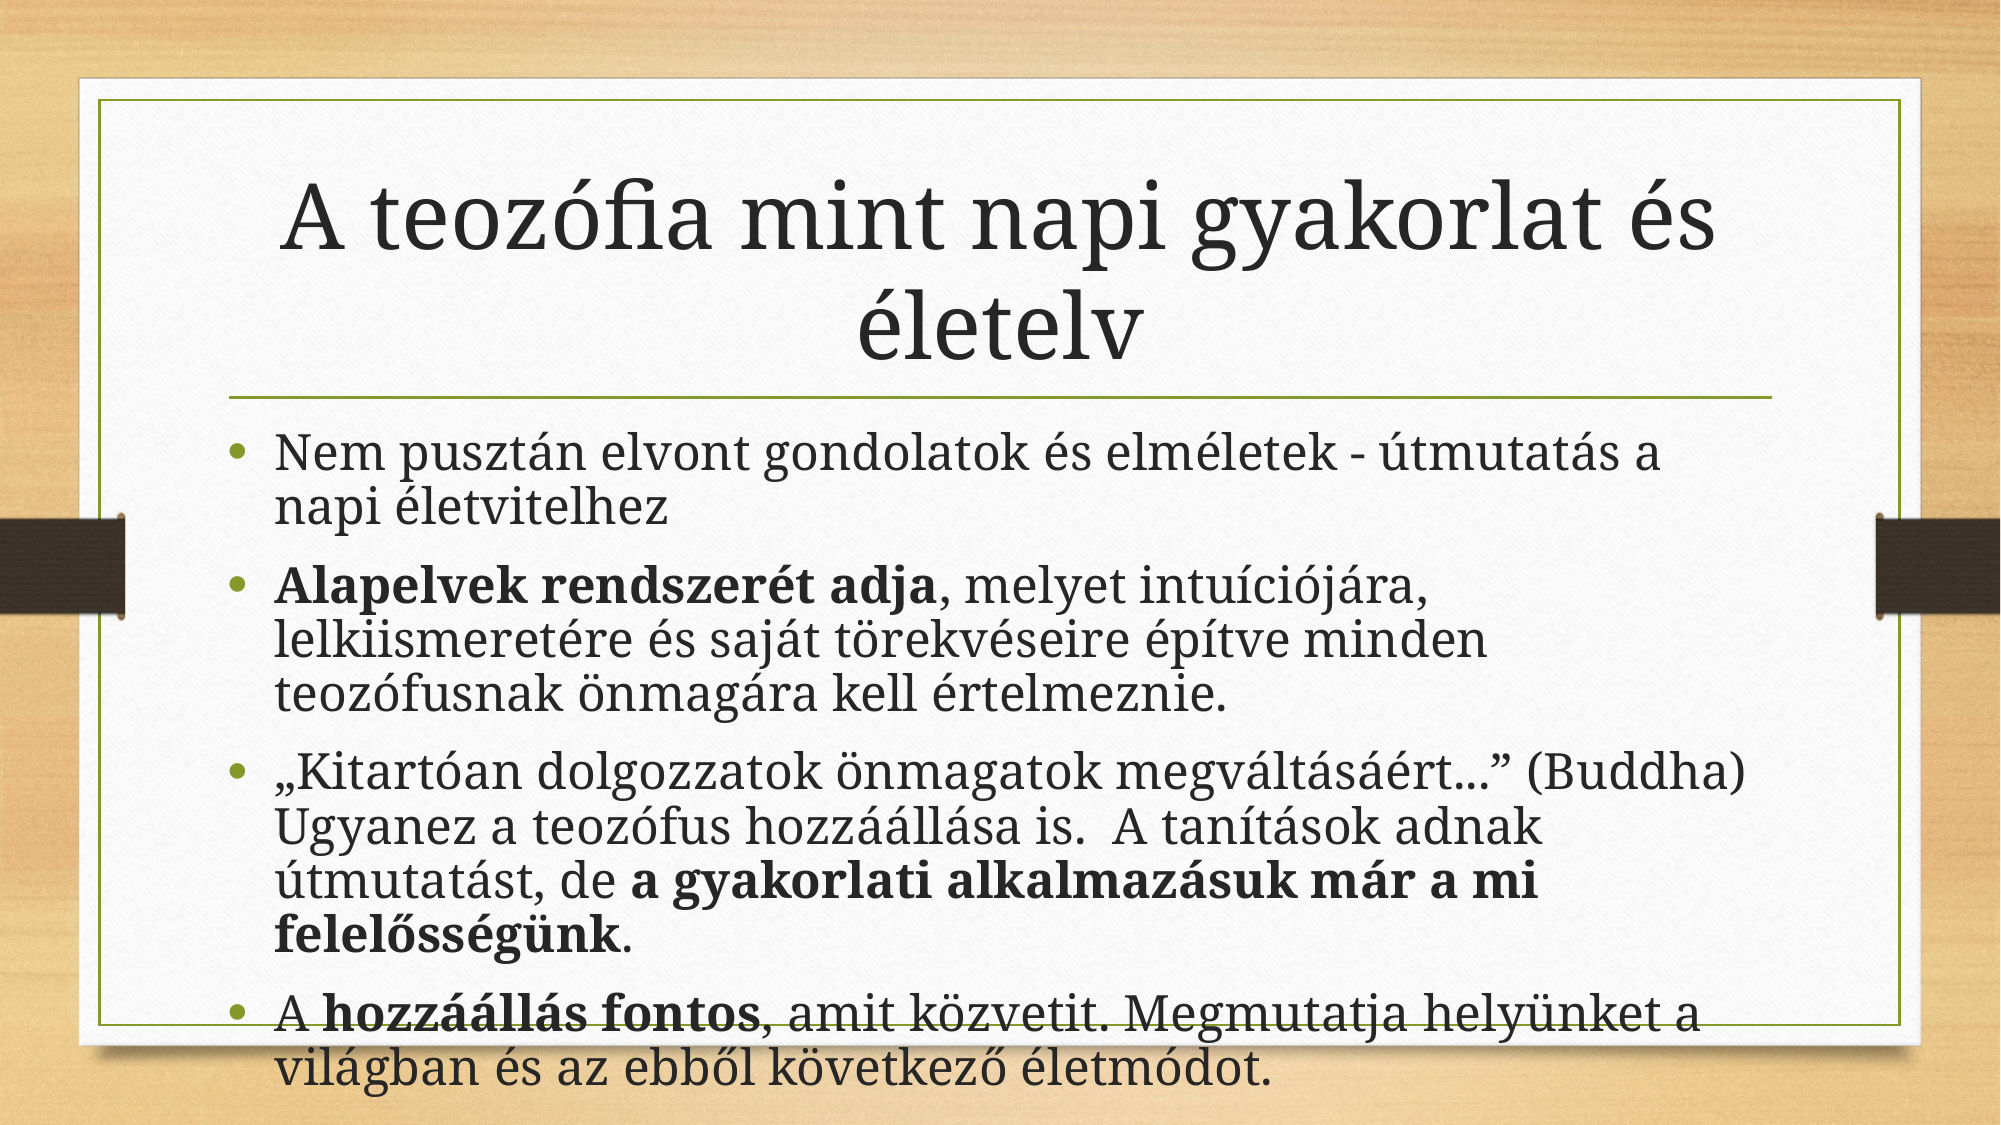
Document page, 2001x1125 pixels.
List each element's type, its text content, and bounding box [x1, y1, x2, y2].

picture [0, 0, 2001, 1125]
title A teozófia mint napi gyakorlat és életelv [212, 161, 1788, 375]
list Nem pusztán elvont gondolatok és elméletek - útmutatás a napi életvitelhez Alapelvek rendszerét adja, melyet intuíciójára, lelkiismeretére és saját törekvéseire építve minden teozófusnak önmagára kell értelmeznie. „Kitartóan dolgozzatok önmagatok megváltásáért...” (Buddha) Ugyanez a teozófus hozzáállása is. A tanítások adnak útmutatást, de a gyakorlati alkalmazásuk már a mi felelősségünk. A hozzáállás fontos, amit közvetit. Megmutatja helyünket a világban és az ebből következő életmódot. [212, 419, 1788, 964]
